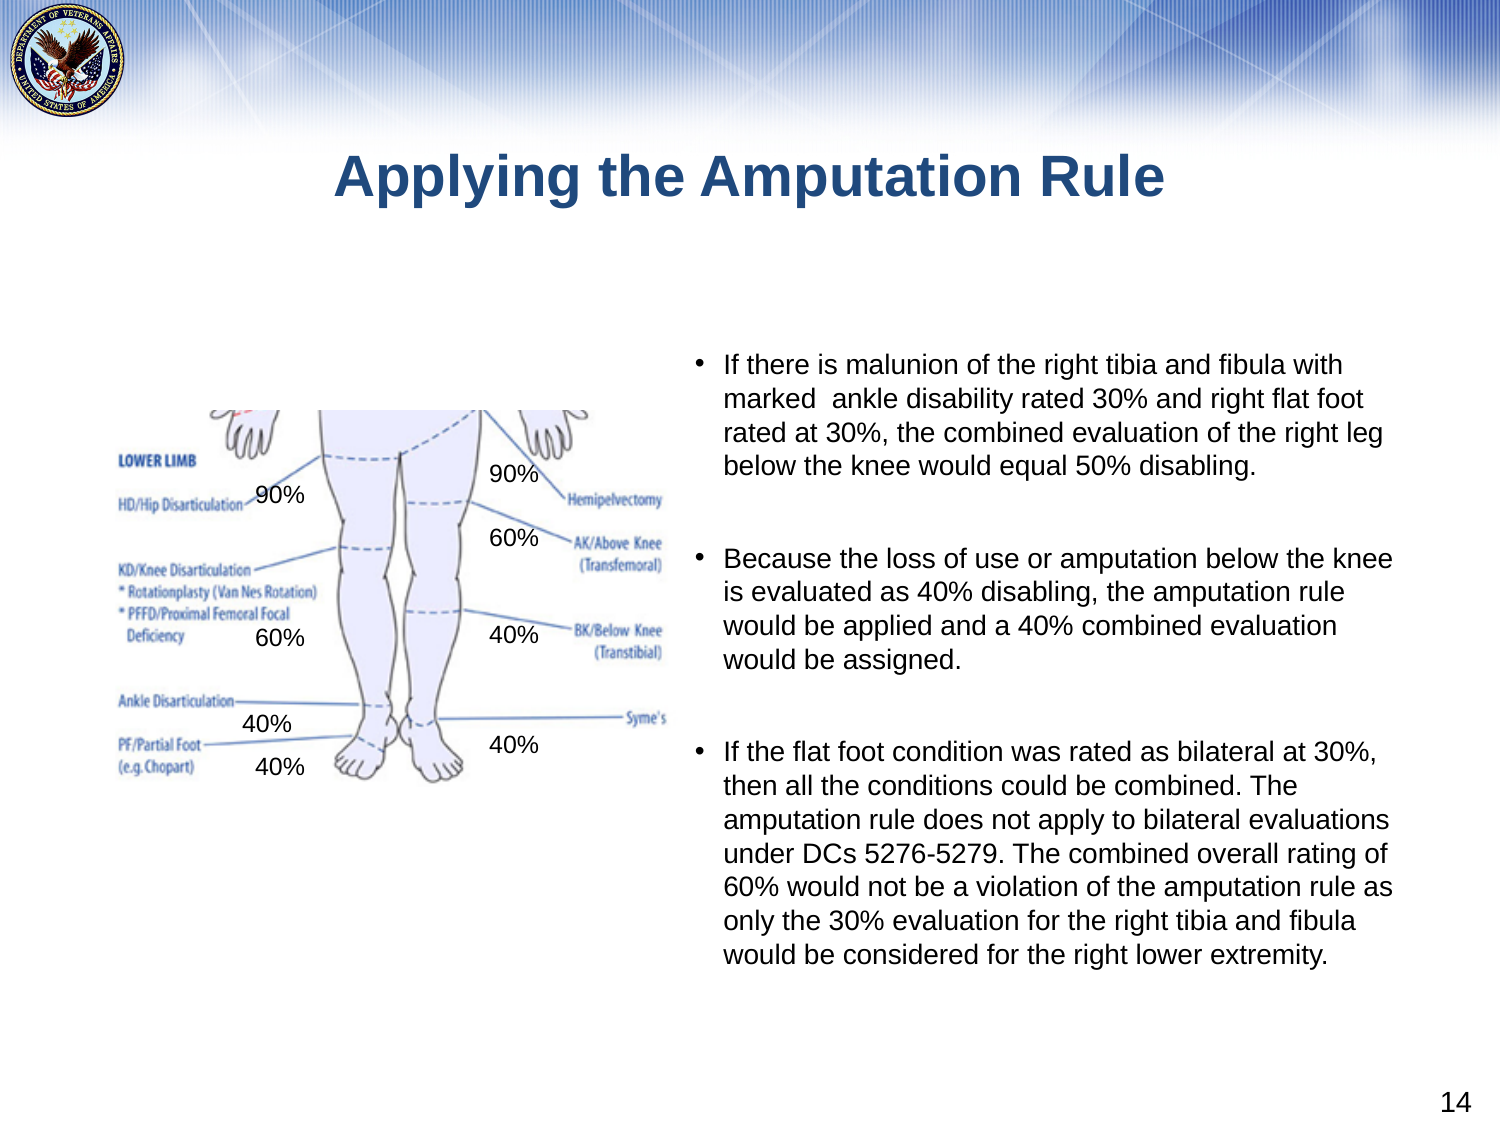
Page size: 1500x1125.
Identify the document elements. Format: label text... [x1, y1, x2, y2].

picture [0, 309, 1500, 1062]
text_box If there is malunion of the right tibia and fibula with marked ankle disability rated 30% and right flat foot rated at 30%, the combined evaluation of the right leg below the knee would equal 50% disabling. Because the loss of use or amputation below the knee is evaluated as 40% disabling, the amputation rule would be applied and a 40% combined evaluation would be assigned. If the flat foot condition was rated as bilateral at 30%, then all the conditions could be combined. The amputation rule does not apply to bilateral evaluations under DCs 5276-5279. The combined overall rating of 60% would not be a violation of the amputation rule as only the 30% evaluation for the right tibia and fibula would be considered for the right lower extremity. [680, 339, 1431, 978]
picture [0, 0, 1500, 130]
title Applying the Amputation Rule [0, 130, 1500, 309]
slide_number 14 [1136, 1083, 1487, 1125]
